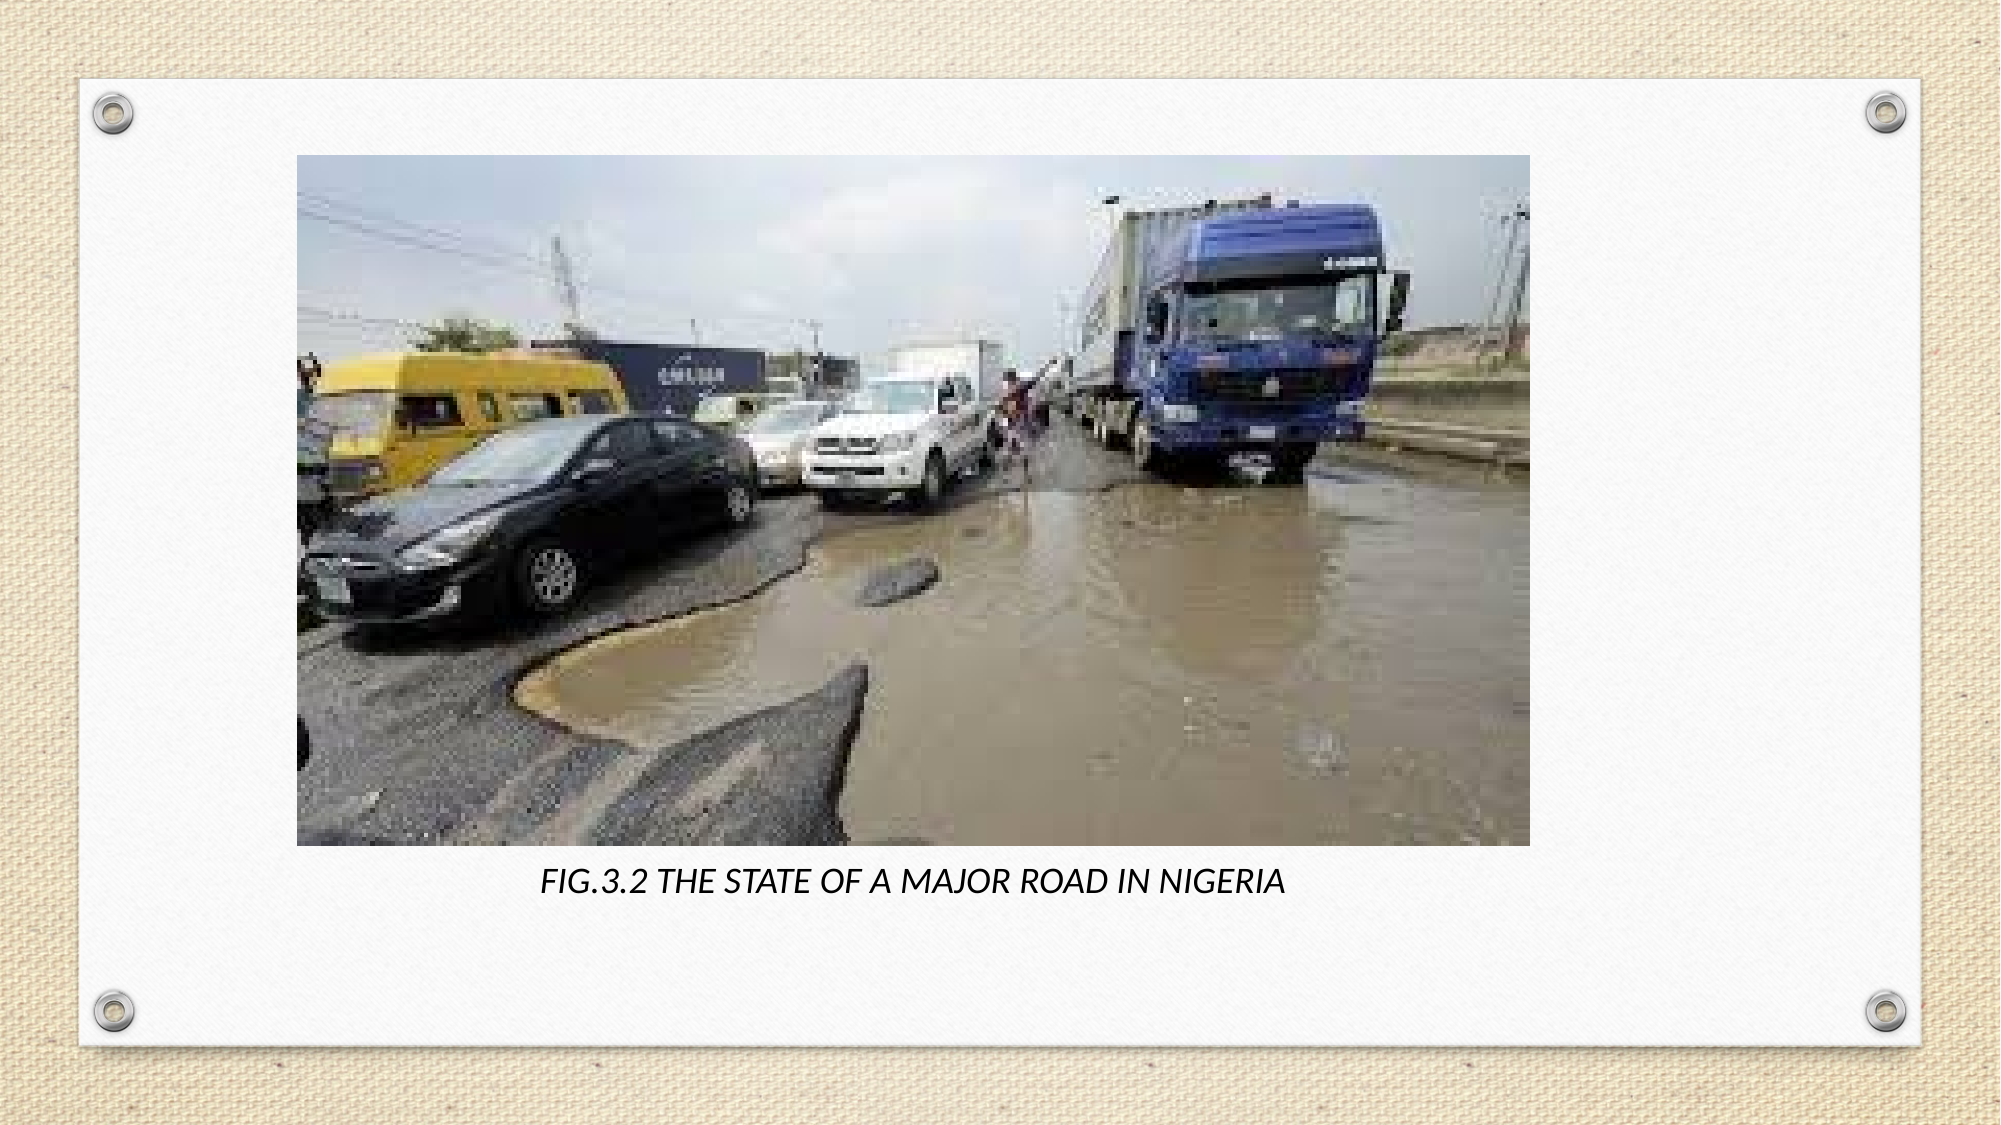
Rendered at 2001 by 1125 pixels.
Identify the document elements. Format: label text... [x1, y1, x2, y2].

picture [0, 0, 2001, 1125]
text_box FIG.3.2 THE STATE OF A MAJOR ROAD IN NIGERIA [525, 846, 1302, 909]
